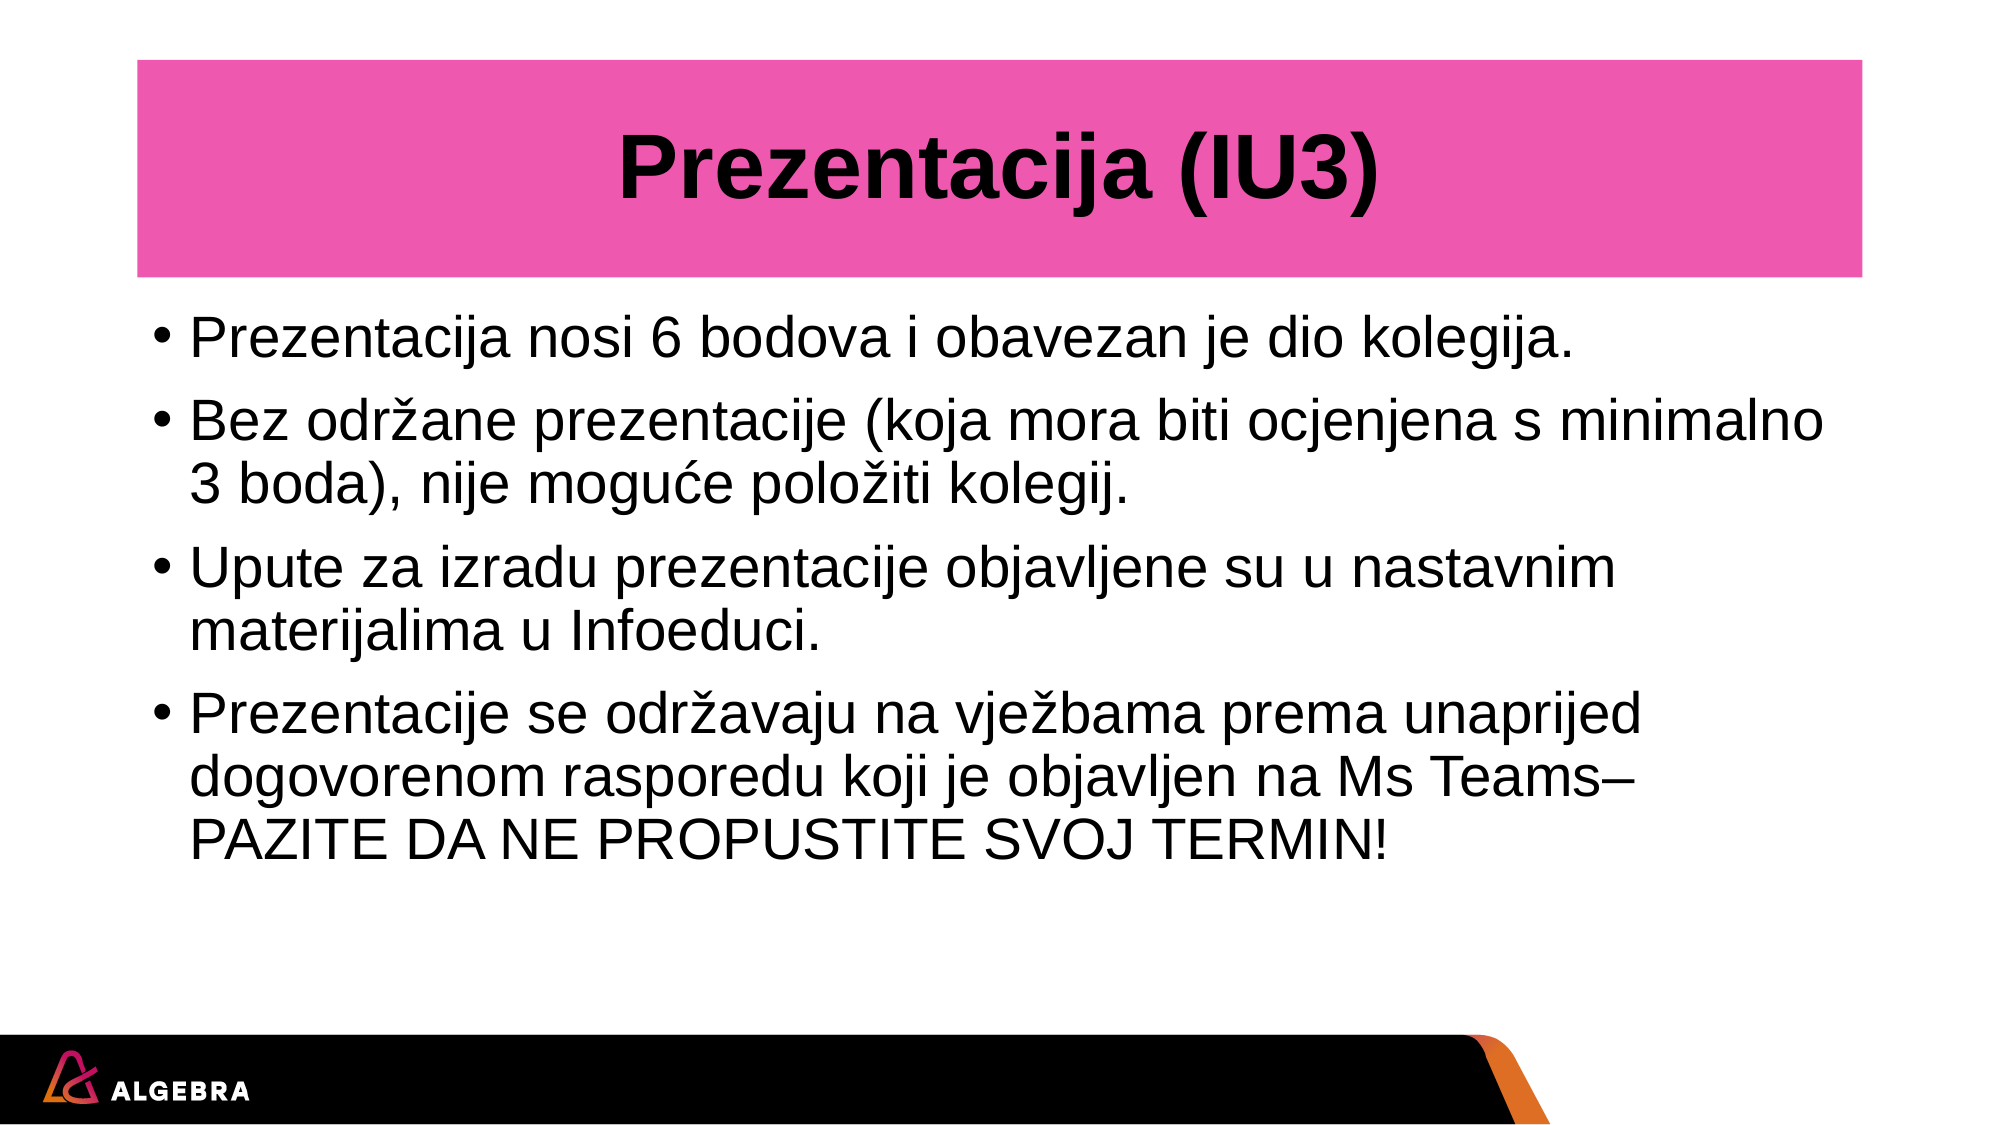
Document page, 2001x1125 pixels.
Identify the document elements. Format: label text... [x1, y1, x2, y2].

title Prezentacija (IU3) [137, 59, 1863, 278]
list Prezentacija nosi 6 bodova i obavezan je dio kolegija. Bez održane prezentacije (koja mora biti ocjenjena s minimalno 3 boda), nije moguće položiti kolegij. Upute za izradu prezentacije objavljene su u nastavnim materijalima u Infoeduci. Prezentacije se održavaju na vježbama prema unaprijed dogovorenom rasporedu koji je objavljen na Ms Teams– PAZITE DA NE PROPUSTITE SVOJ TERMIN! [137, 299, 1863, 1014]
picture [0, 1034, 1733, 1125]
